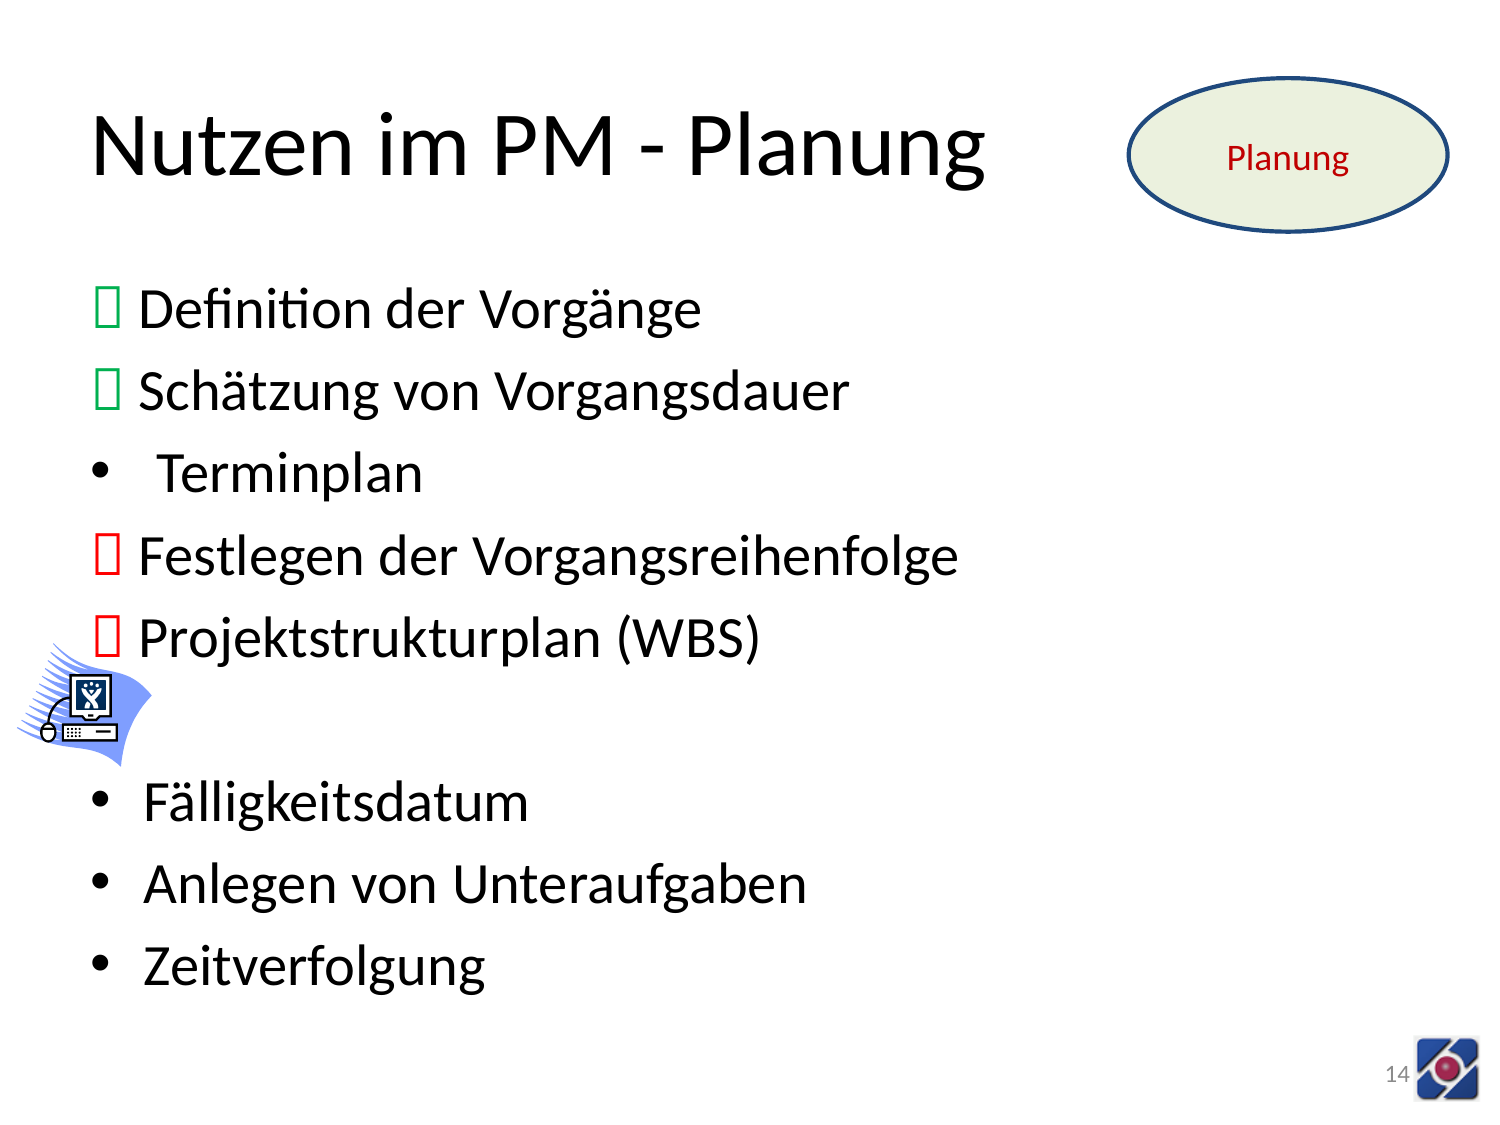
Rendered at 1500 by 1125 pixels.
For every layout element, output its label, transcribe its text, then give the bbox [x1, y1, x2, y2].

picture [1412, 1034, 1483, 1102]
list  Definition der Vorgänge  Schätzung von Vorgangsdauer Terminplan  Festlegen der Vorgangsreihenfolge  Projektstrukturplan (WBS) Fälligkeitsdatum Anlegen von Unteraufgaben Zeitverfolgung [75, 262, 1425, 1005]
slide_number 14 [1074, 1042, 1407, 1103]
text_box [16, 642, 152, 768]
title Nutzen im PM - Planung [75, 45, 1425, 233]
text_box Planung [1126, 76, 1450, 234]
